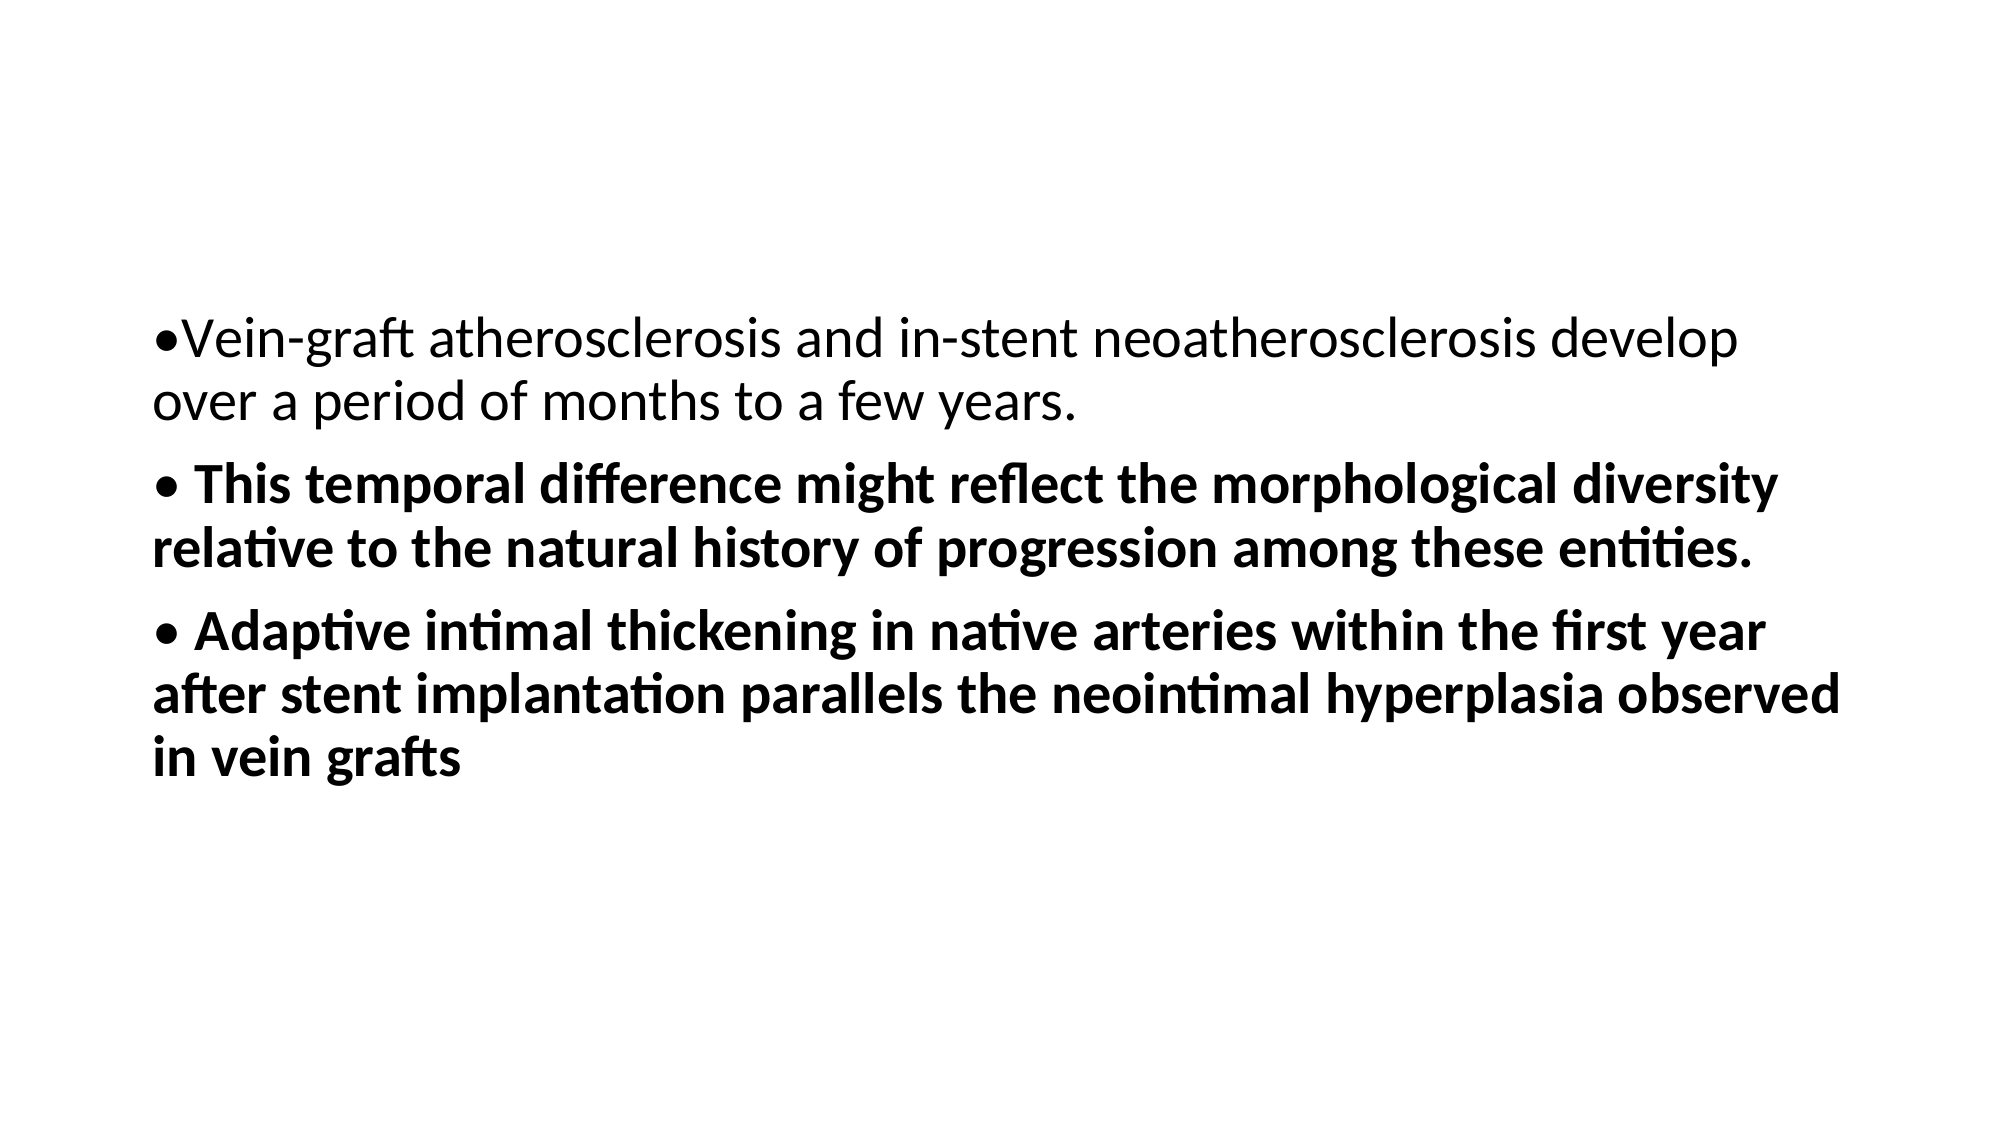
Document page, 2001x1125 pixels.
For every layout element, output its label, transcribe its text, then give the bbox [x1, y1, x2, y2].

list •Vein-graft atherosclerosis and in-stent neoatherosclerosis develop over a period of months to a few years. • This temporal difference might reflect the morphological diversity relative to the natural history of progression among these entities. • Adaptive intimal thickening in native arteries within the first year after stent implantation parallels the neointimal hyperplasia observed in vein grafts [137, 299, 1863, 1014]
